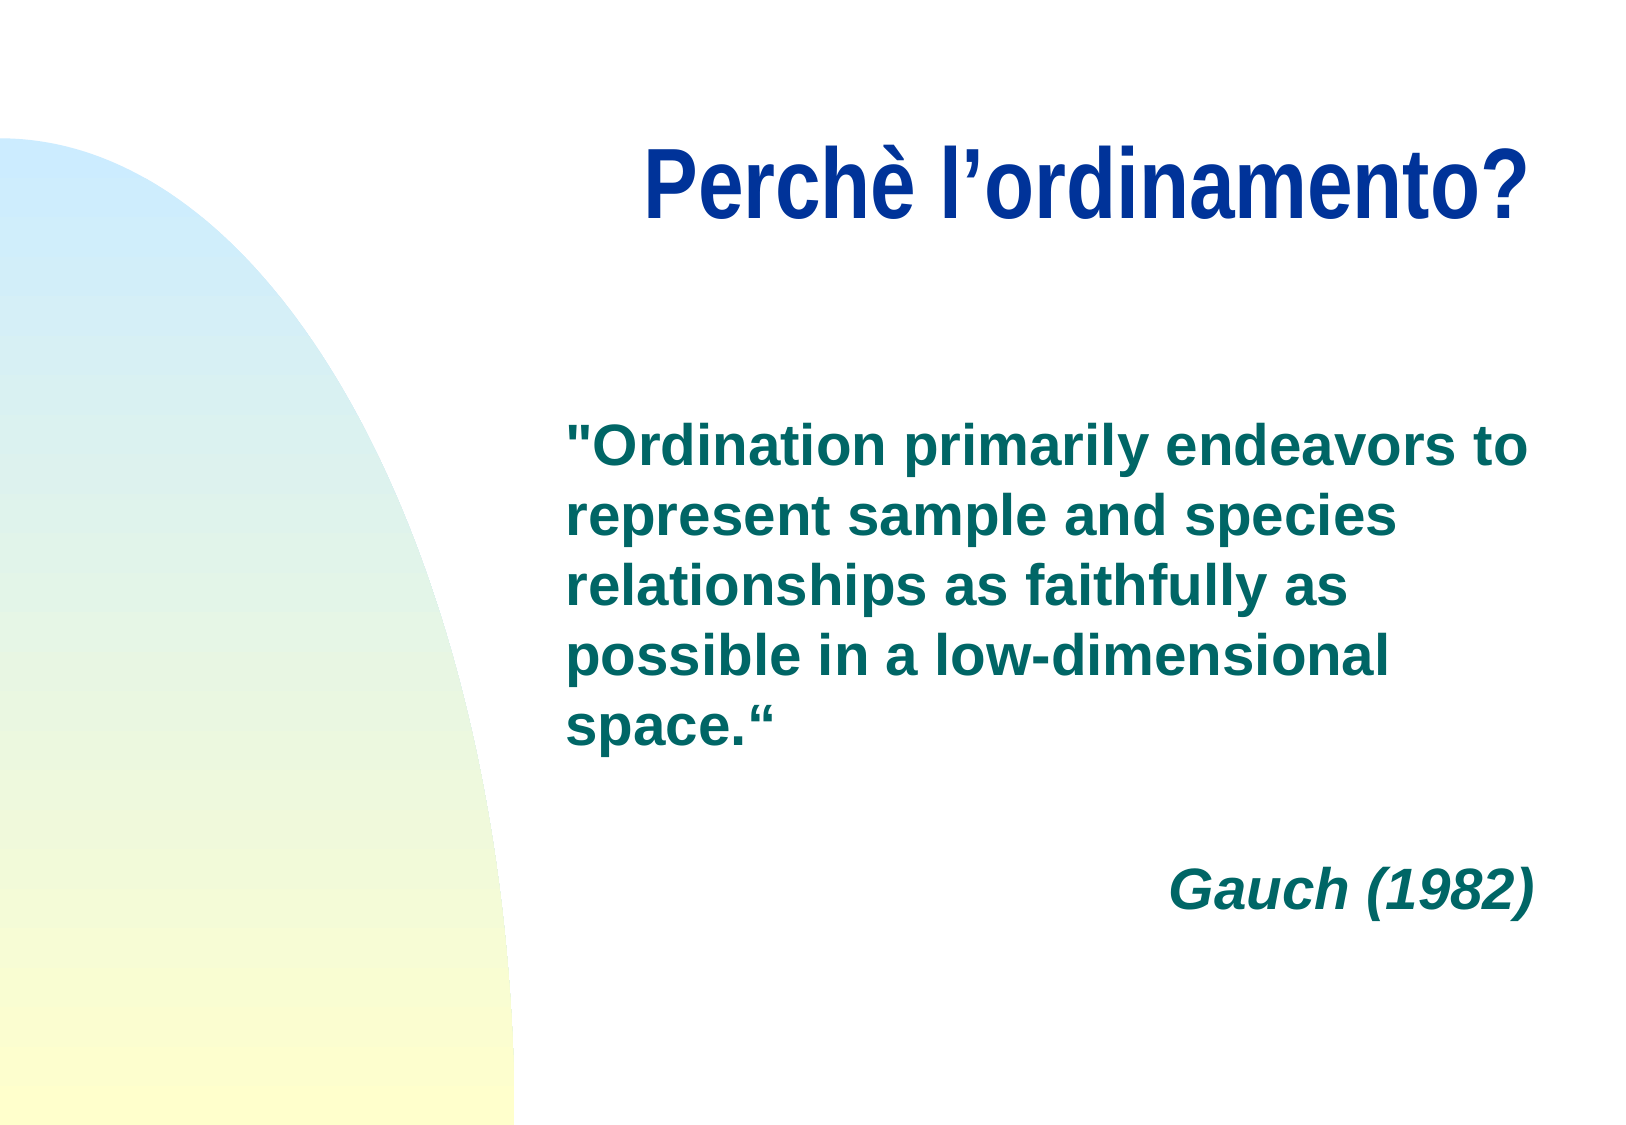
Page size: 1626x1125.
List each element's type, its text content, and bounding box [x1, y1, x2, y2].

list "Ordination primarily endeavors to represent sample and species relationships as faithfully as possible in a low-dimensional space.“ Gauch (1982) [550, 399, 1551, 1000]
title Perchè l’ordinamento? [462, 99, 1547, 288]
